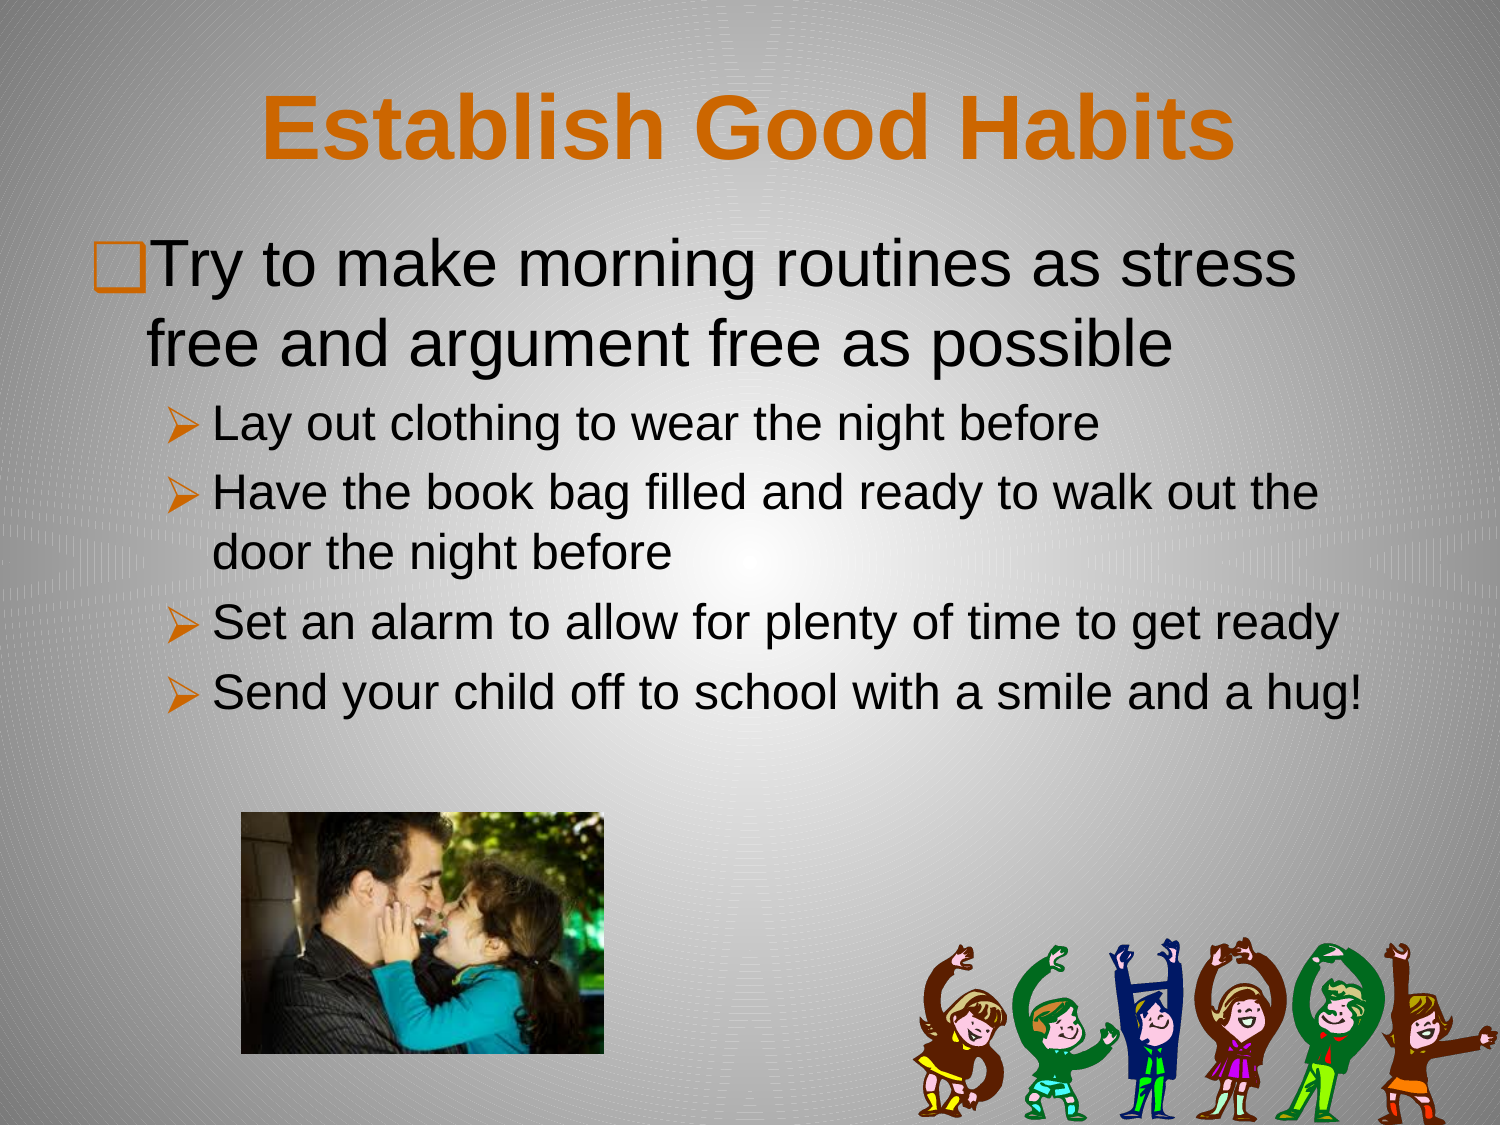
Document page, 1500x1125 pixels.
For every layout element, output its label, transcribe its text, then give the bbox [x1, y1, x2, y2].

picture [241, 812, 605, 1054]
list Try to make morning routines as stress free and argument free as possible Lay out clothing to wear the night before Have the book bag filled and ready to walk out the door the night before Set an alarm to allow for plenty of time to get ready Send your child off to school with a smile and a hug! [75, 212, 1425, 1005]
picture [910, 937, 1500, 1125]
title Establish Good Habits [75, 45, 1425, 200]
